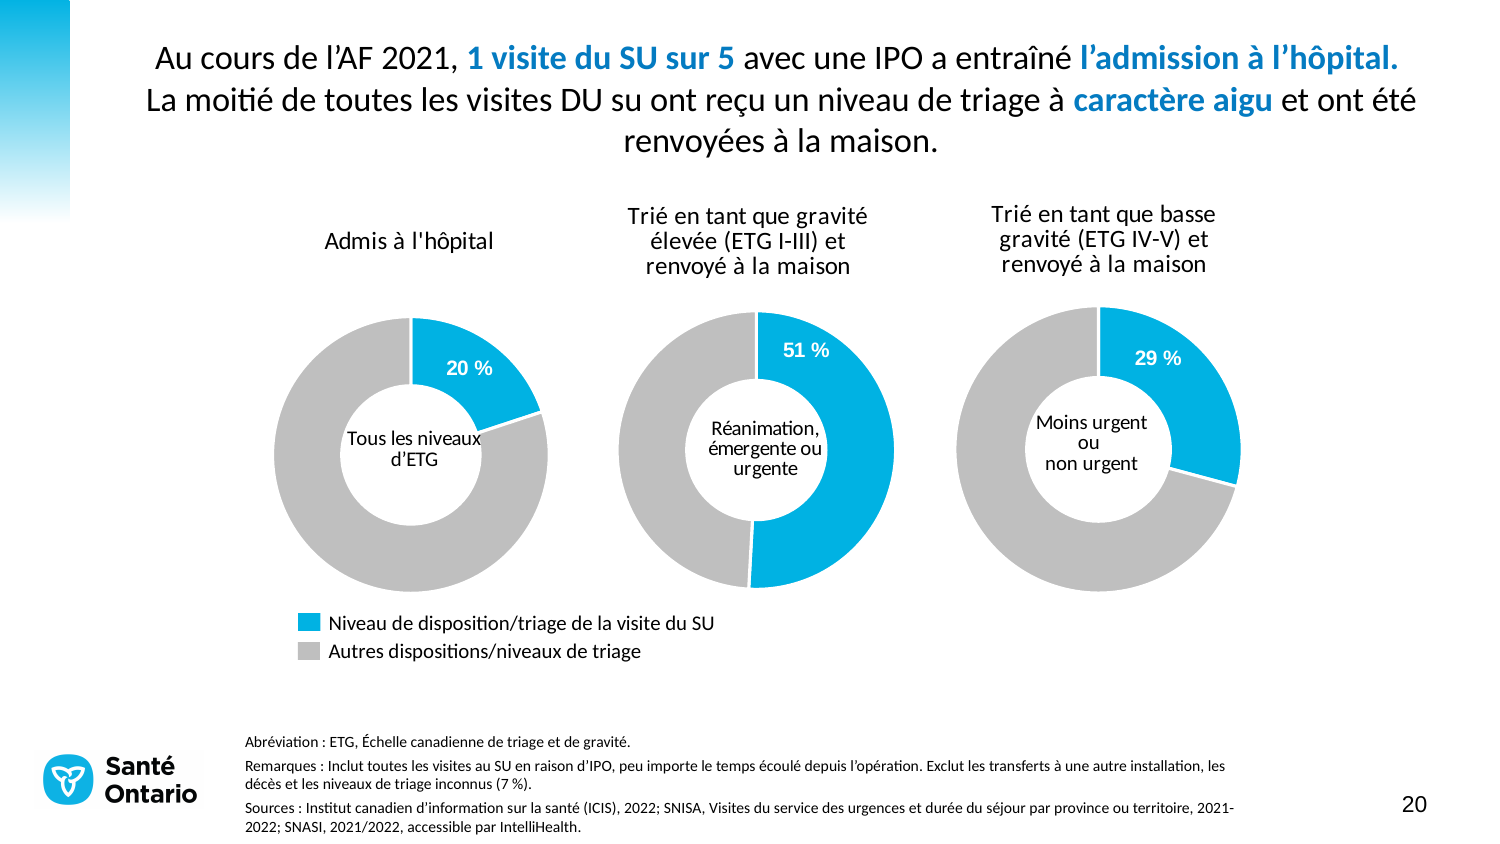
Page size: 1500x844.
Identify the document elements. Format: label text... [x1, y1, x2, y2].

chart [579, 195, 1271, 670]
title Au cours de l’AF 2021, 1 visite du SU sur 5 avec une IPO a entraîné l’admission à l’hôpital. La moitié de toutes les visites DU su ont reçu un niveau de triage à caractère aigu et ont été renvoyées à la maison. [127, 25, 1435, 169]
picture [34, 750, 204, 809]
chart [247, 211, 572, 670]
text_box Abréviation : ETG, Échelle canadienne de triage et de gravité. Remarques : Inclut toutes les visites au SU en raison d’IPO, peu importe le temps écoulé depuis l’opération. Exclut les transferts à une autre installation, les décès et les niveaux de triage inconnus (7 %). Sources : Institut canadien d’information sur la santé (ICIS), 2022; SNISA, Visites du service des urgences et durée du séjour par province ou territoire, 2021-2022; SNASI, 2021/2022, accessible par IntelliHealth. [233, 726, 1274, 841]
